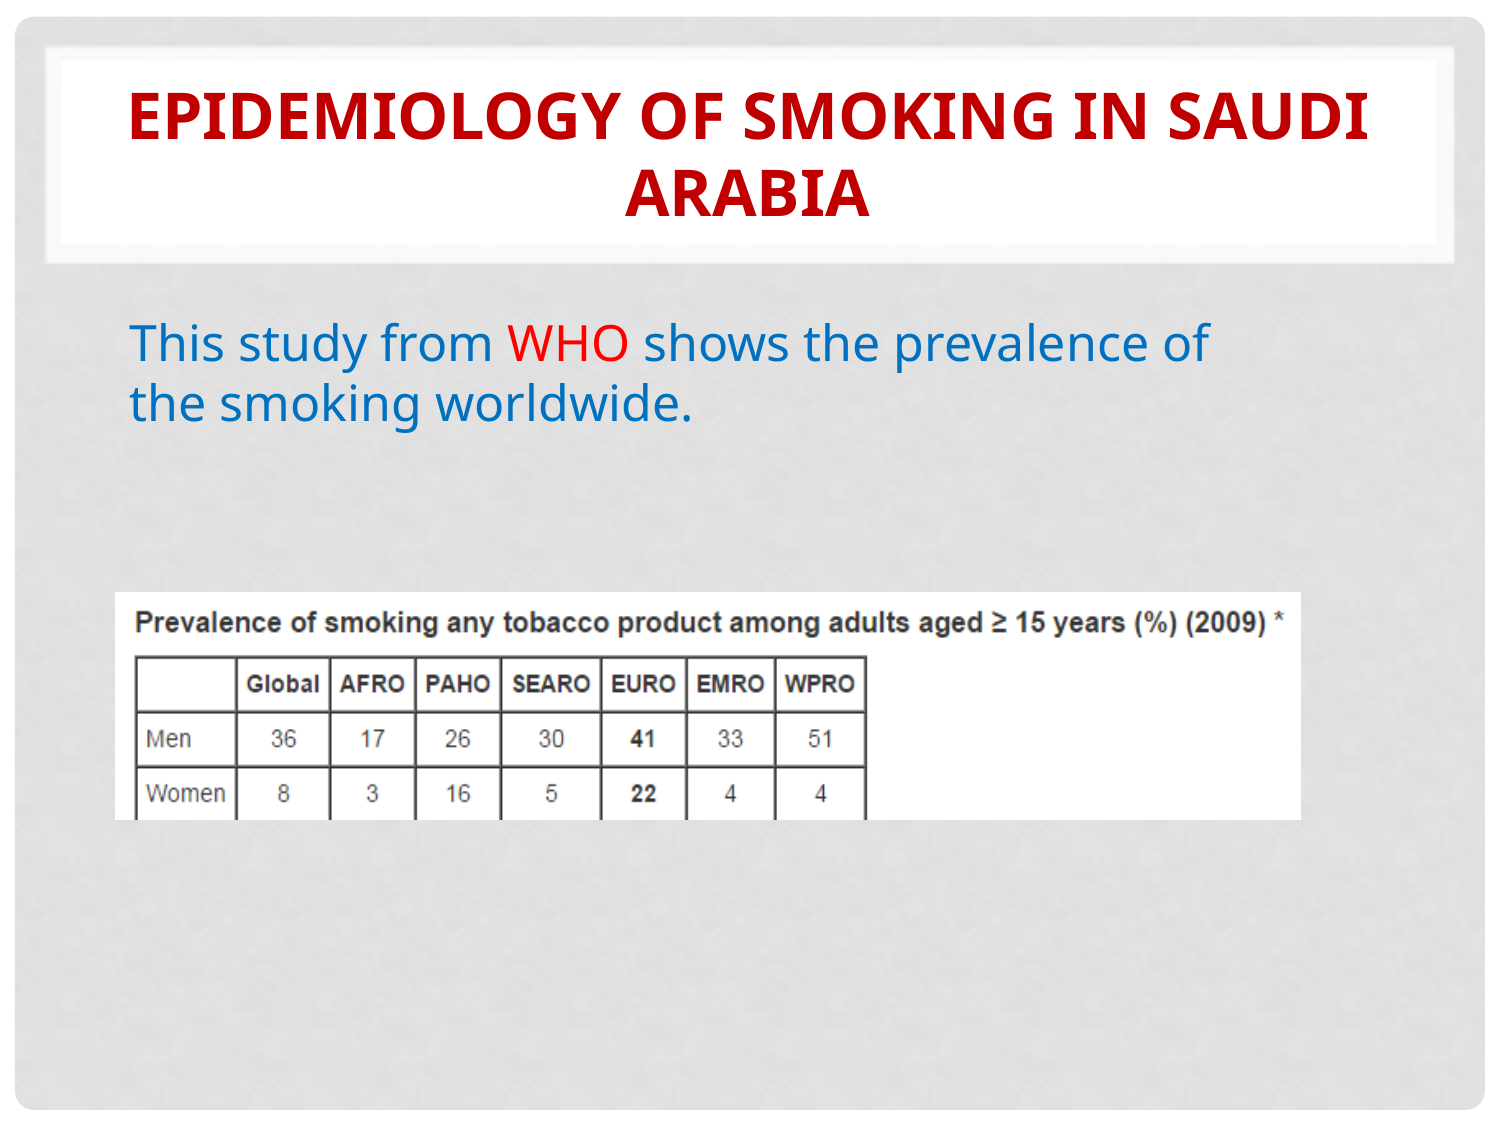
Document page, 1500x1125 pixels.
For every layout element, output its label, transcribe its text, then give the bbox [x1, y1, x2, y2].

title Epidemiology of smoking in Saudi Arabia [69, 66, 1425, 238]
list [114, 592, 1301, 821]
text_box This study from WHO shows the prevalence of the smoking worldwide. [115, 304, 1301, 439]
